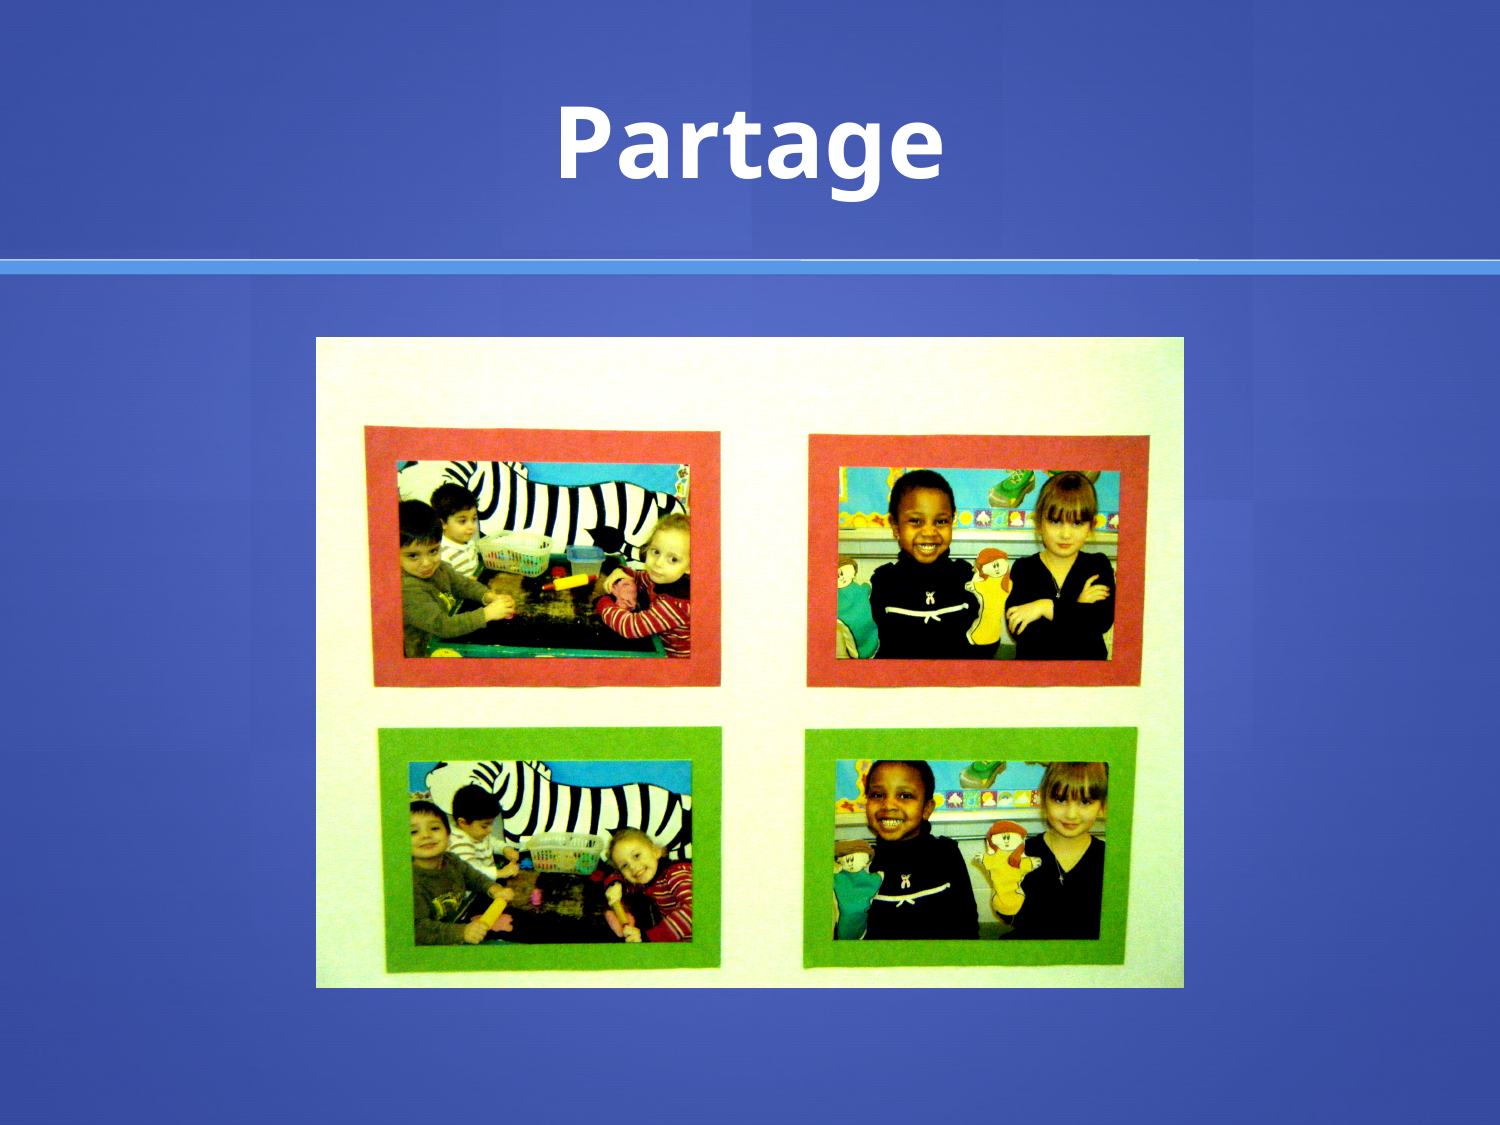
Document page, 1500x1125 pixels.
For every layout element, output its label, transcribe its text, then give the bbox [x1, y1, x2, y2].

title Partage [75, 45, 1425, 233]
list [73, 336, 1426, 989]
